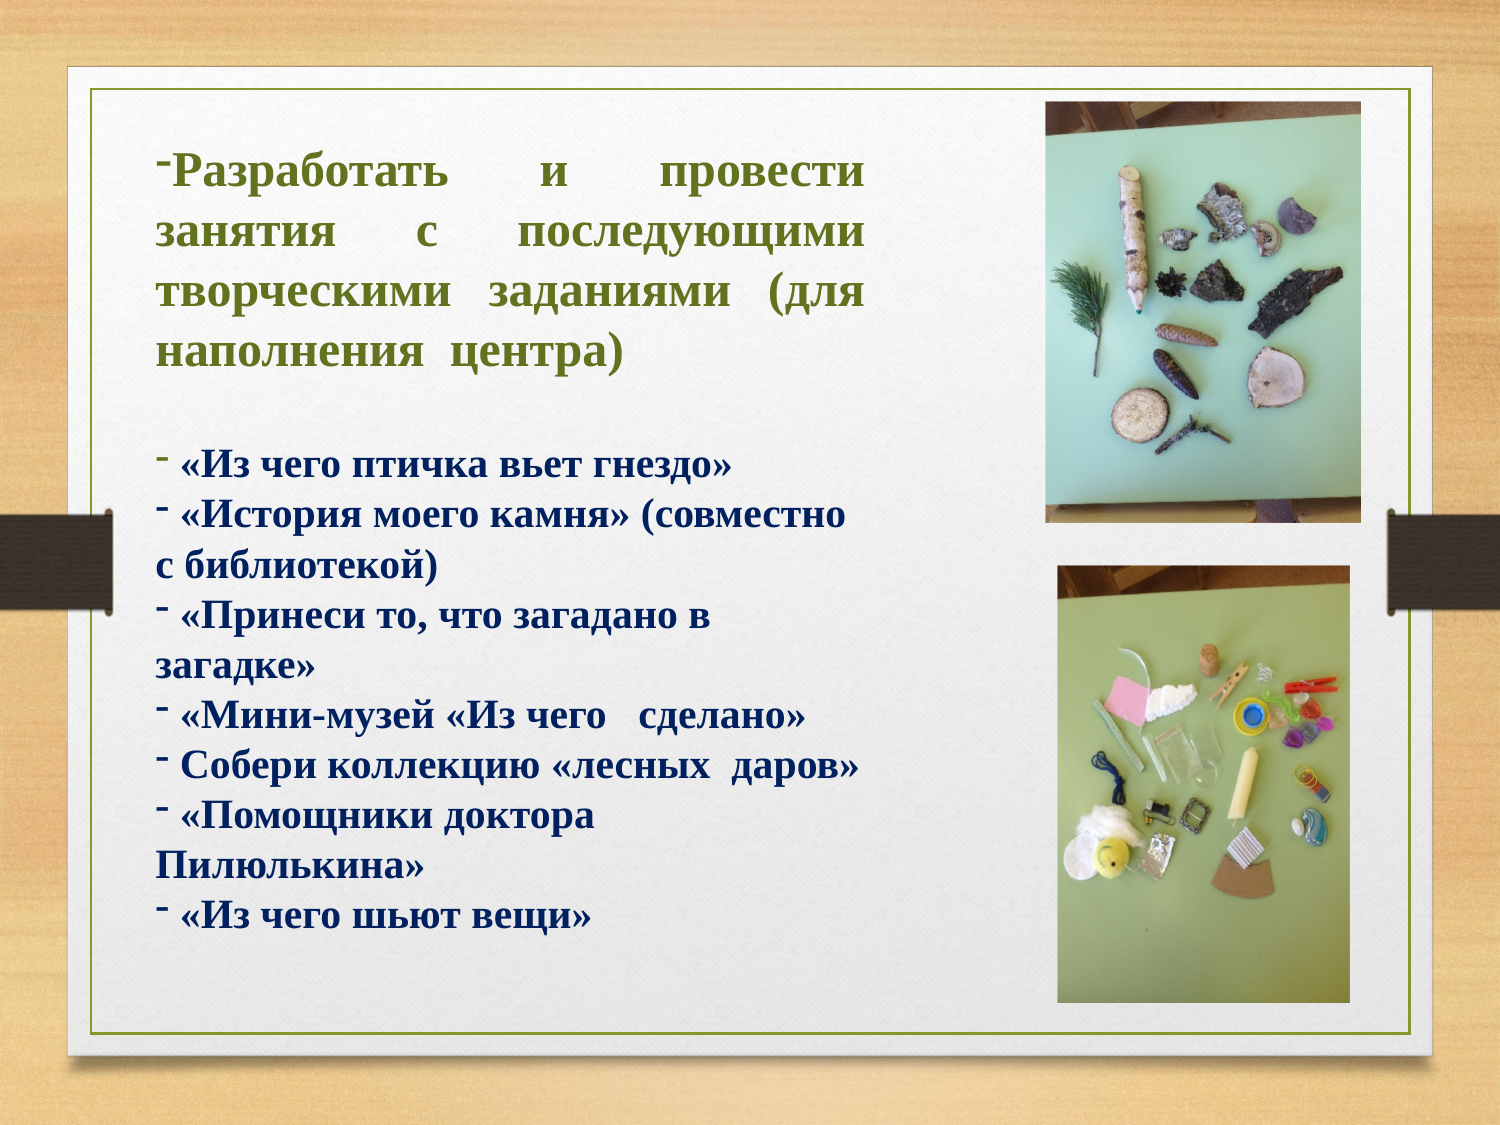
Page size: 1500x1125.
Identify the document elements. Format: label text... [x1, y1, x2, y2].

picture [0, 0, 1500, 1125]
text_box Разработать и провести занятия с последующими творческими заданиями (для наполнения центра) «Из чего птичка вьет гнездо» «История моего камня» (совместно с библиотекой) «Принеси то, что загадано в загадке» «Мини-музей «Из чего сделано» Собери коллекцию «лесных даров» «Помощники доктора Пилюлькина» «Из чего шьют вещи» [140, 128, 880, 994]
